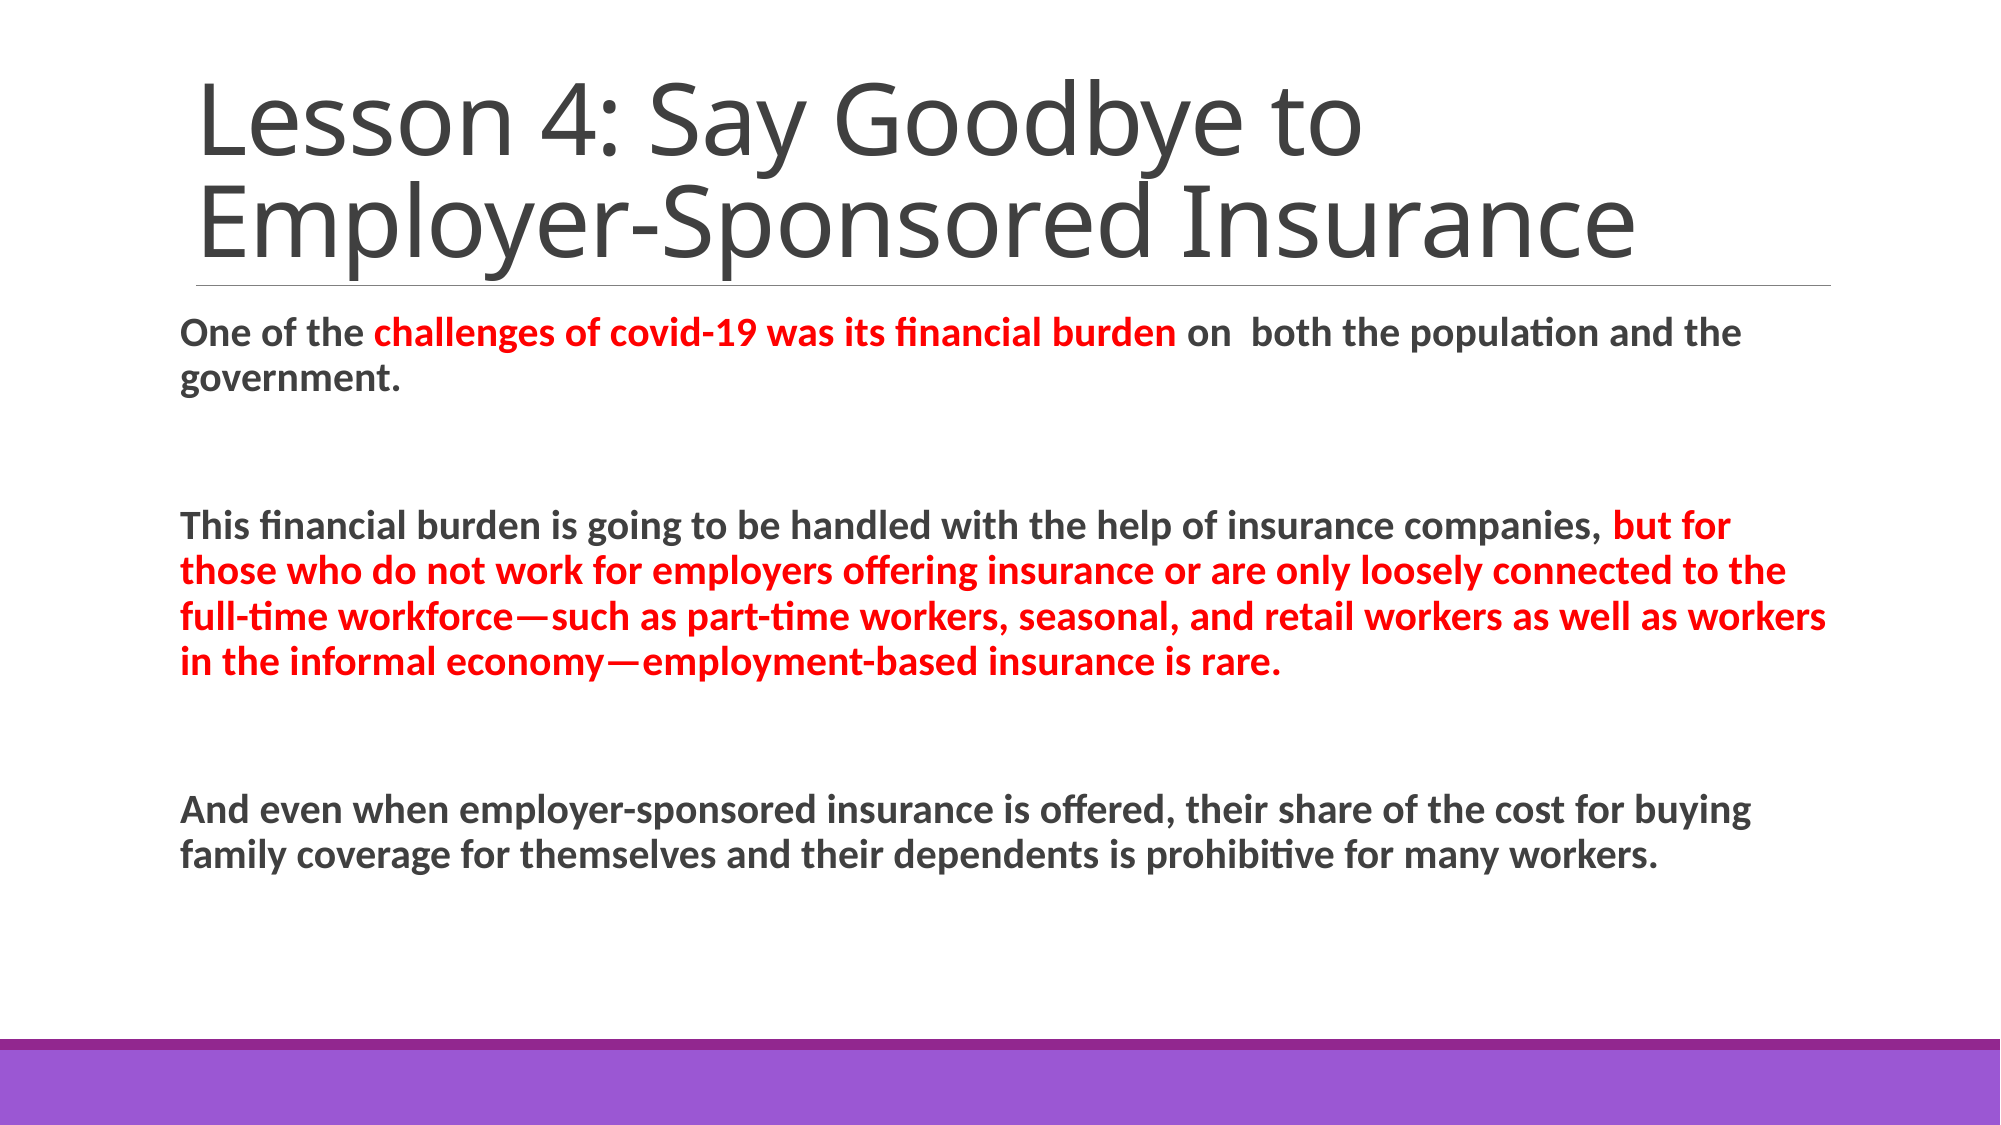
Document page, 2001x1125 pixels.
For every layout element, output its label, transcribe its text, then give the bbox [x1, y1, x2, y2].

title Lesson 4: Say Goodbye to Employer-Sponsored Insurance [180, 47, 1830, 285]
list One of the challenges of covid-19 was its financial burden on both the population and the government. This financial burden is going to be handled with the help of insurance companies, but for those who do not work for employers offering insurance or are only loosely connected to the full-time workforce—such as part-time workers, seasonal, and retail workers as well as workers in the informal economy—employment-based insurance is rare. And even when employer-sponsored insurance is offered, their share of the cost for buying family coverage for themselves and their dependents is prohibitive for many workers. [180, 302, 1830, 963]
